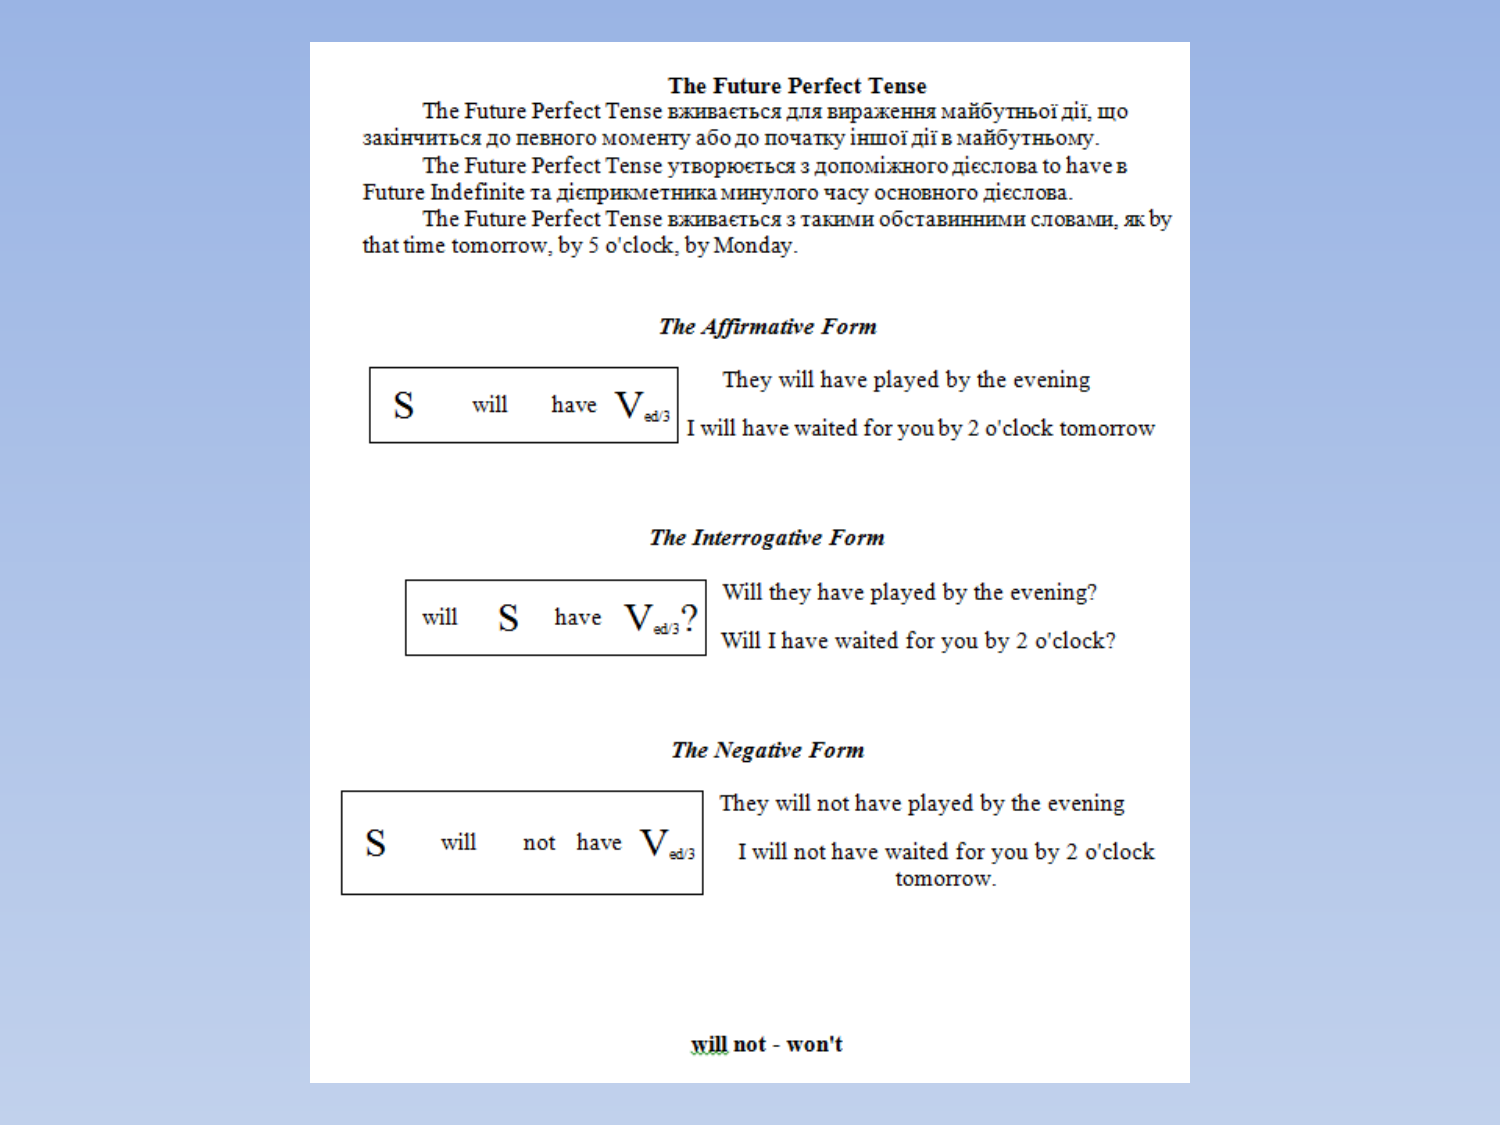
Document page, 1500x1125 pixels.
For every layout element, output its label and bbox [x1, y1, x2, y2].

picture [309, 41, 1190, 1083]
